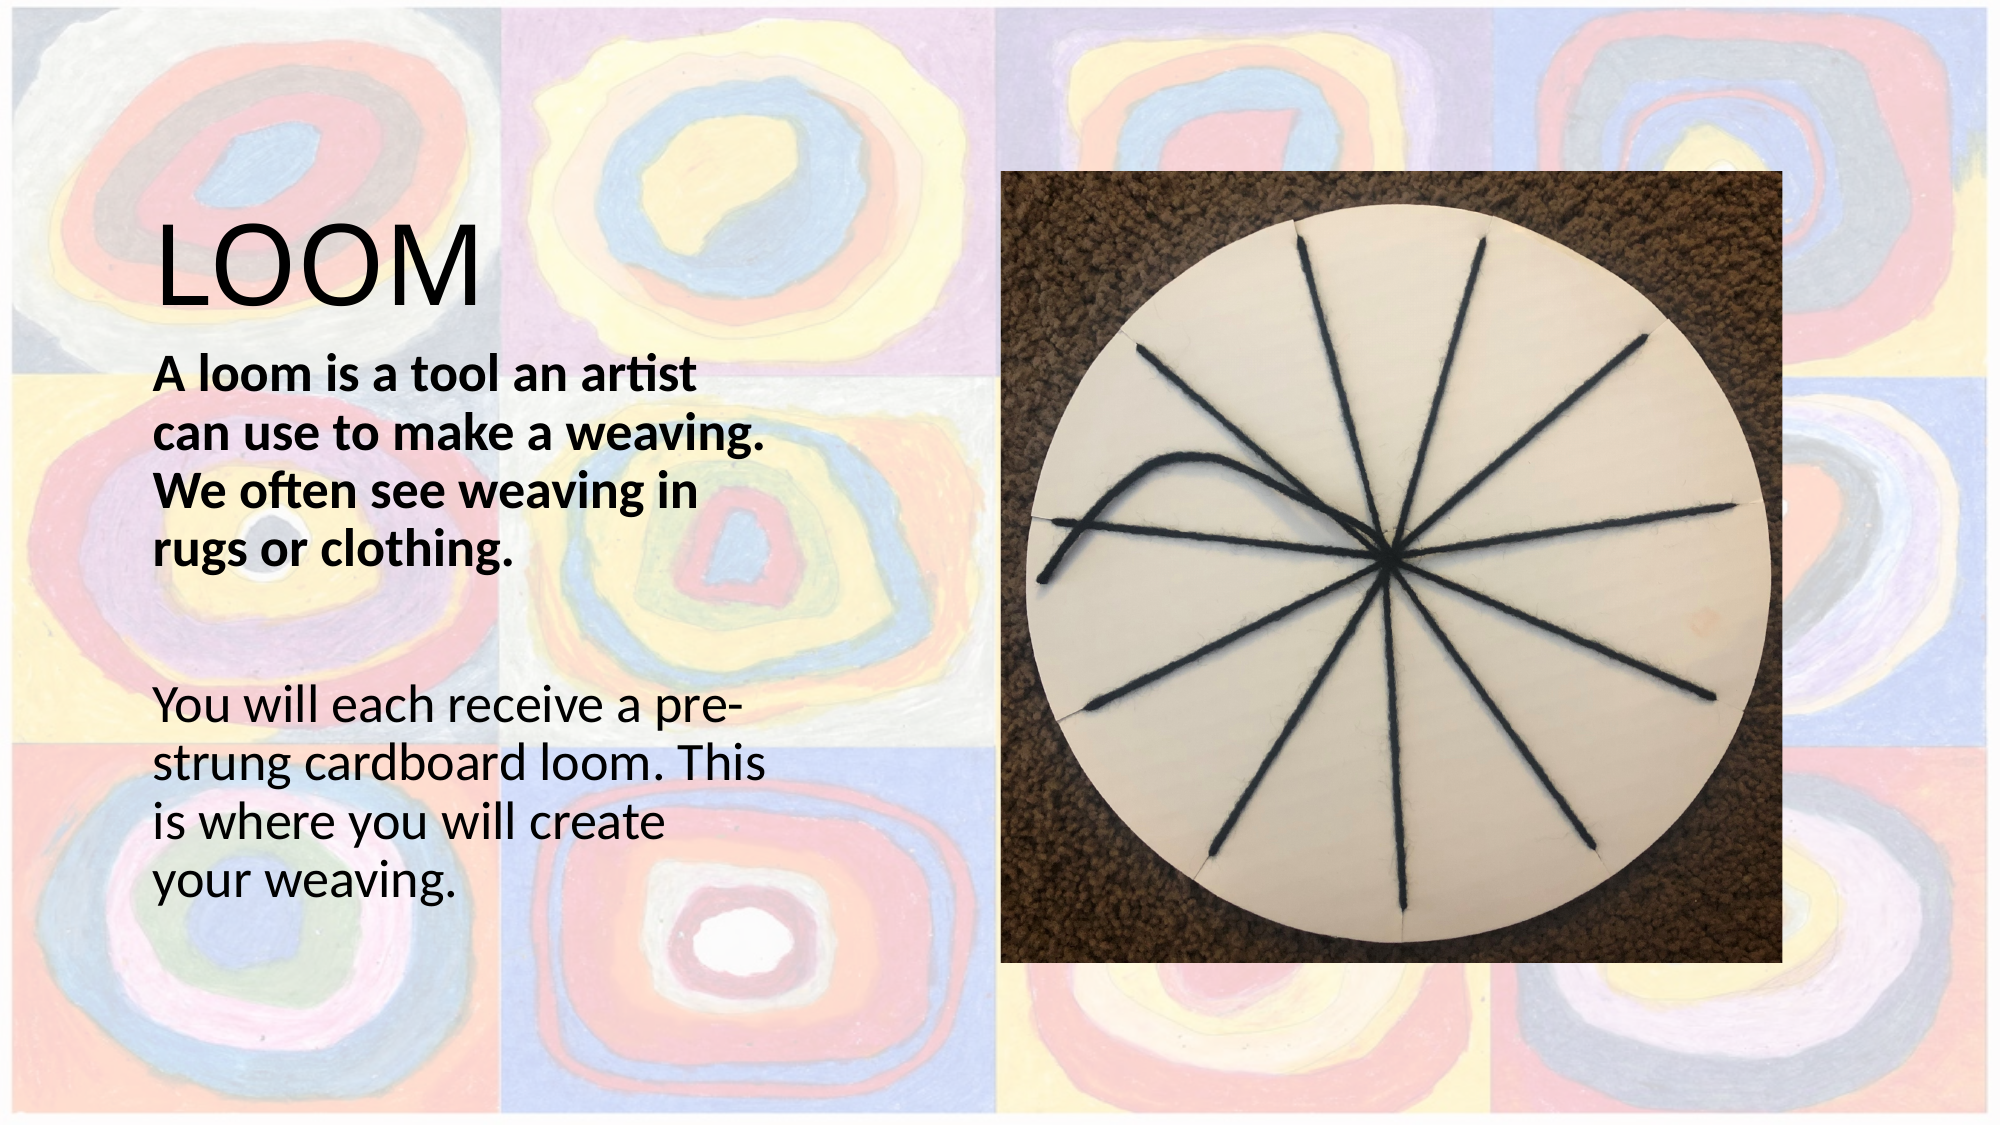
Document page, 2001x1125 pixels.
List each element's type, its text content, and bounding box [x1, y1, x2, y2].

title LOOM [137, 75, 783, 337]
picture [995, 171, 1787, 963]
list A loom is a tool an artist can use to make a weaving. We often see weaving in rugs or clothing. You will each receive a pre-strung cardboard loom. This is where you will create your weaving. [137, 337, 783, 963]
